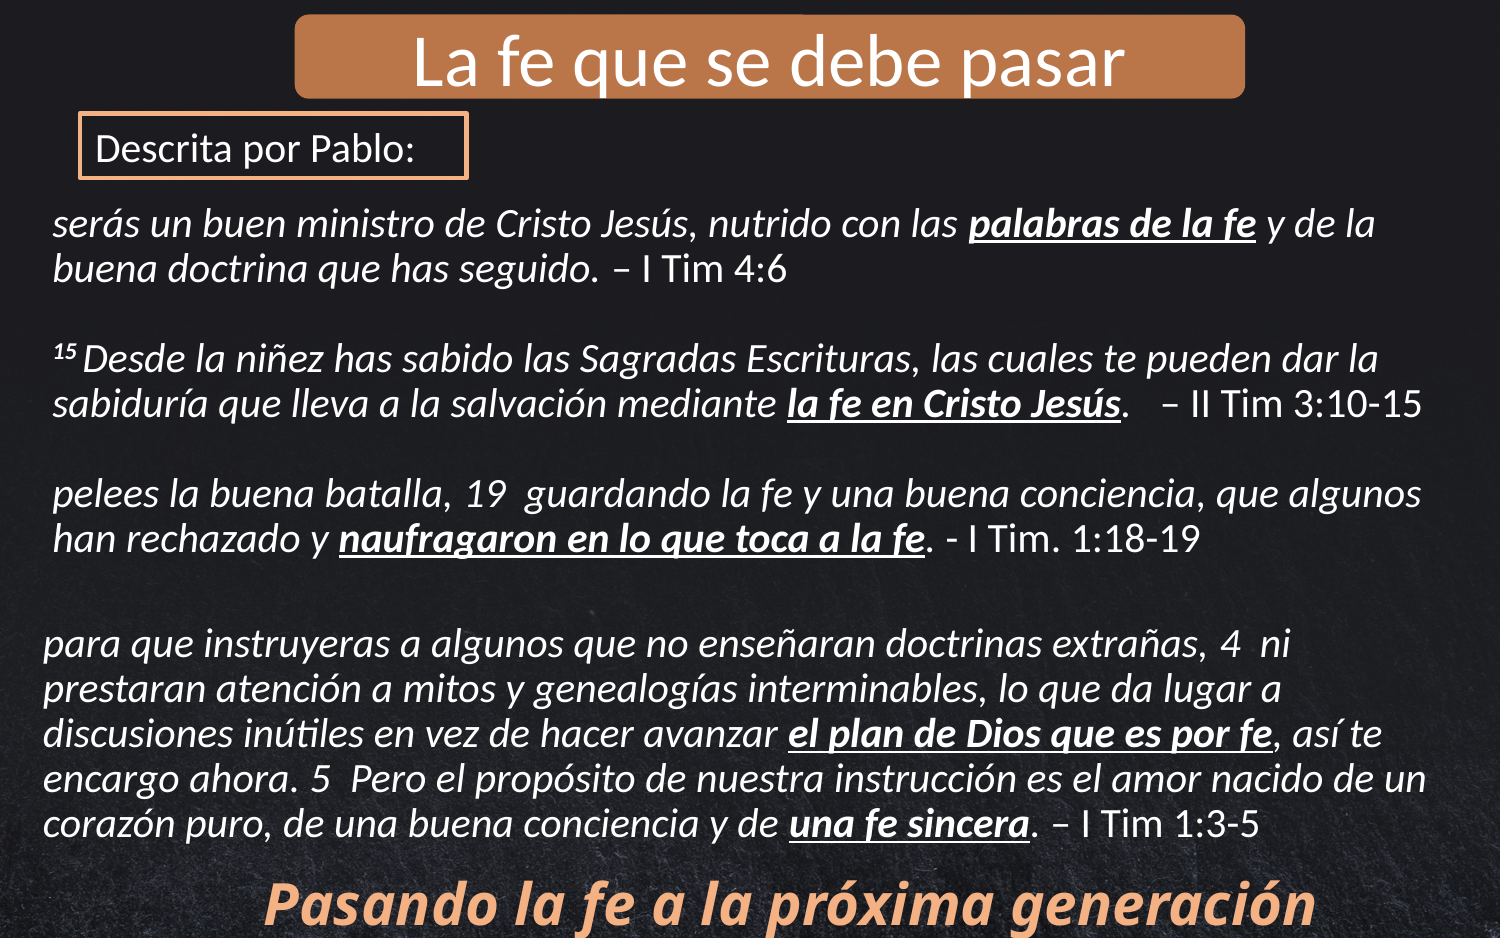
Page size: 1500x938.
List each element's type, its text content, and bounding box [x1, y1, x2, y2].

text_box La fe que se debe pasar [293, 13, 1247, 100]
text_box Descrita por Pablo: [80, 113, 467, 179]
title Pasando la fe a la próxima generación [173, 846, 1409, 938]
list serás un buen ministro de Cristo Jesús, nutrido con las palabras de la fe y de la buena doctrina que has seguido. – I Tim 4:6 15 Desde la niñez has sabido las Sagradas Escrituras, las cuales te pueden dar la sabiduría que lleva a la salvación mediante la fe en Cristo Jesús. – II Tim 3:10-15 pelees la buena batalla, 19 guardando la fe y una buena conciencia, que algunos han rechazado y naufragaron en lo que toca a la fe. - I Tim. 1:18-19 para que instruyeras a algunos que no enseñaran doctrinas extrañas, 4 ni prestaran atención a mitos y genealogías interminables, lo que da lugar a discusiones inútiles en vez de hacer avanzar el plan de Dios que es por fe, así te encargo ahora. 5 Pero el propósito de nuestra instrucción es el amor nacido de un corazón puro, de una buena conciencia y de una fe sincera. – I Tim 1:3-5 [27, 193, 1473, 873]
picture [0, 0, 1500, 938]
